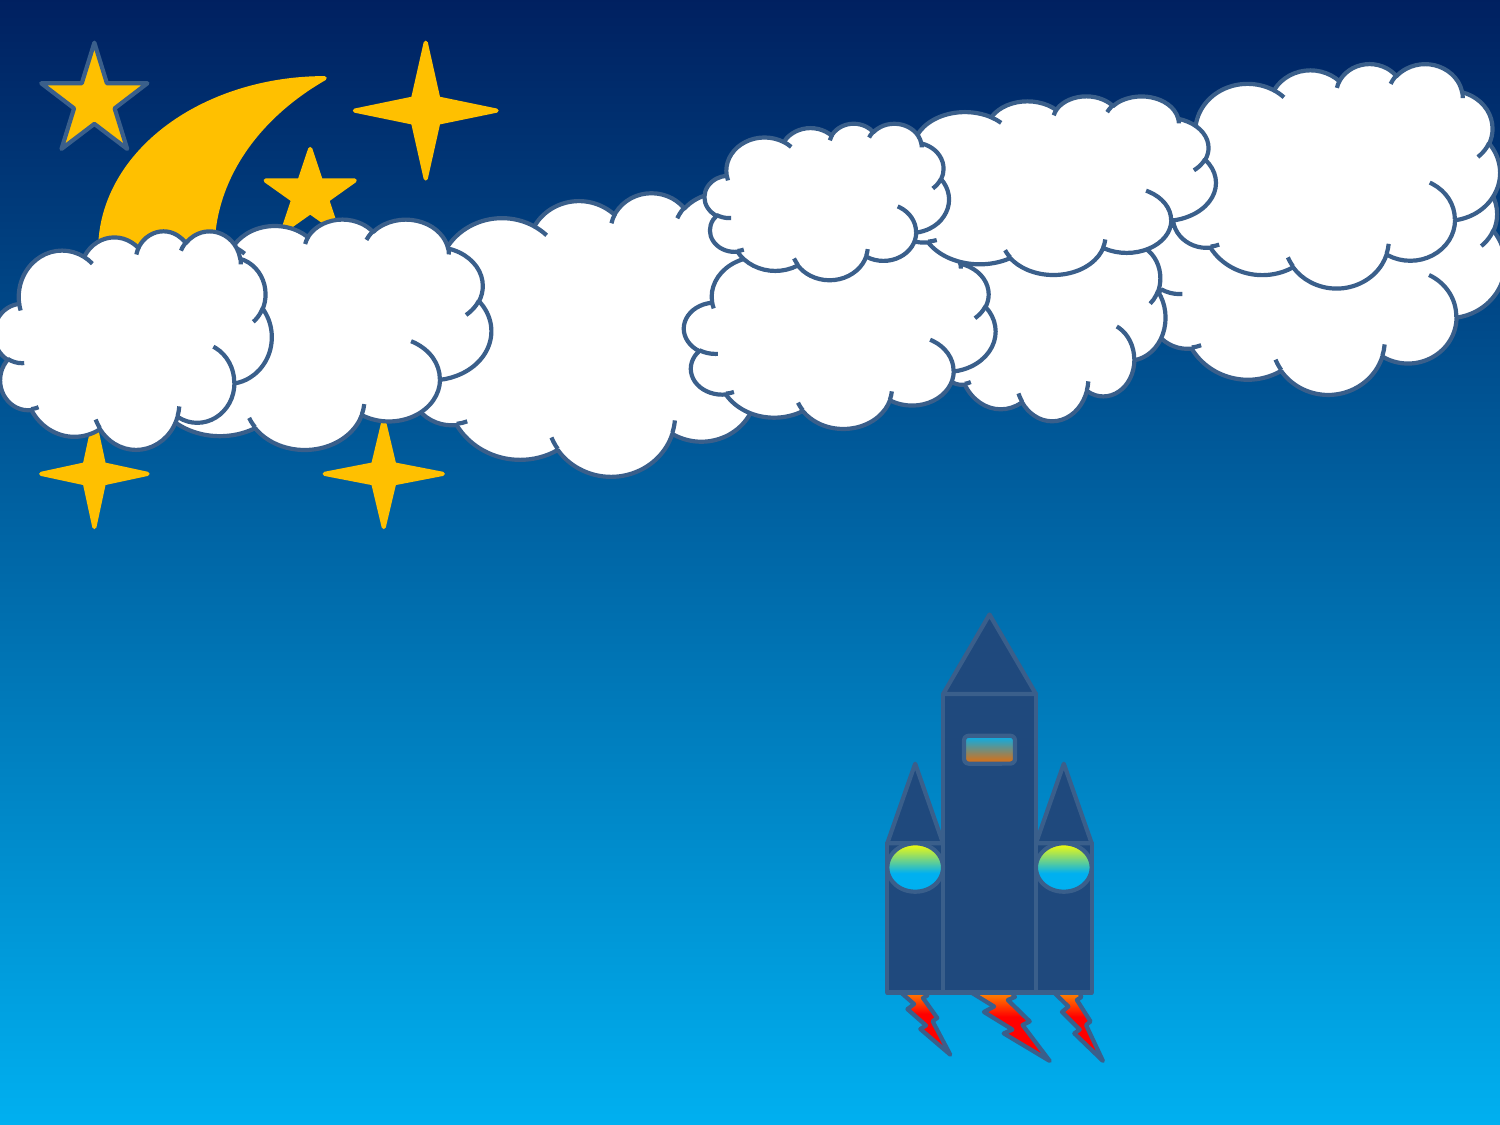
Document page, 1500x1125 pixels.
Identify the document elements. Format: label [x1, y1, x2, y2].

text_box [41, 42, 497, 61]
text_box [41, 483, 497, 528]
text_box [887, 614, 1104, 1062]
text_box [0, 63, 1500, 477]
